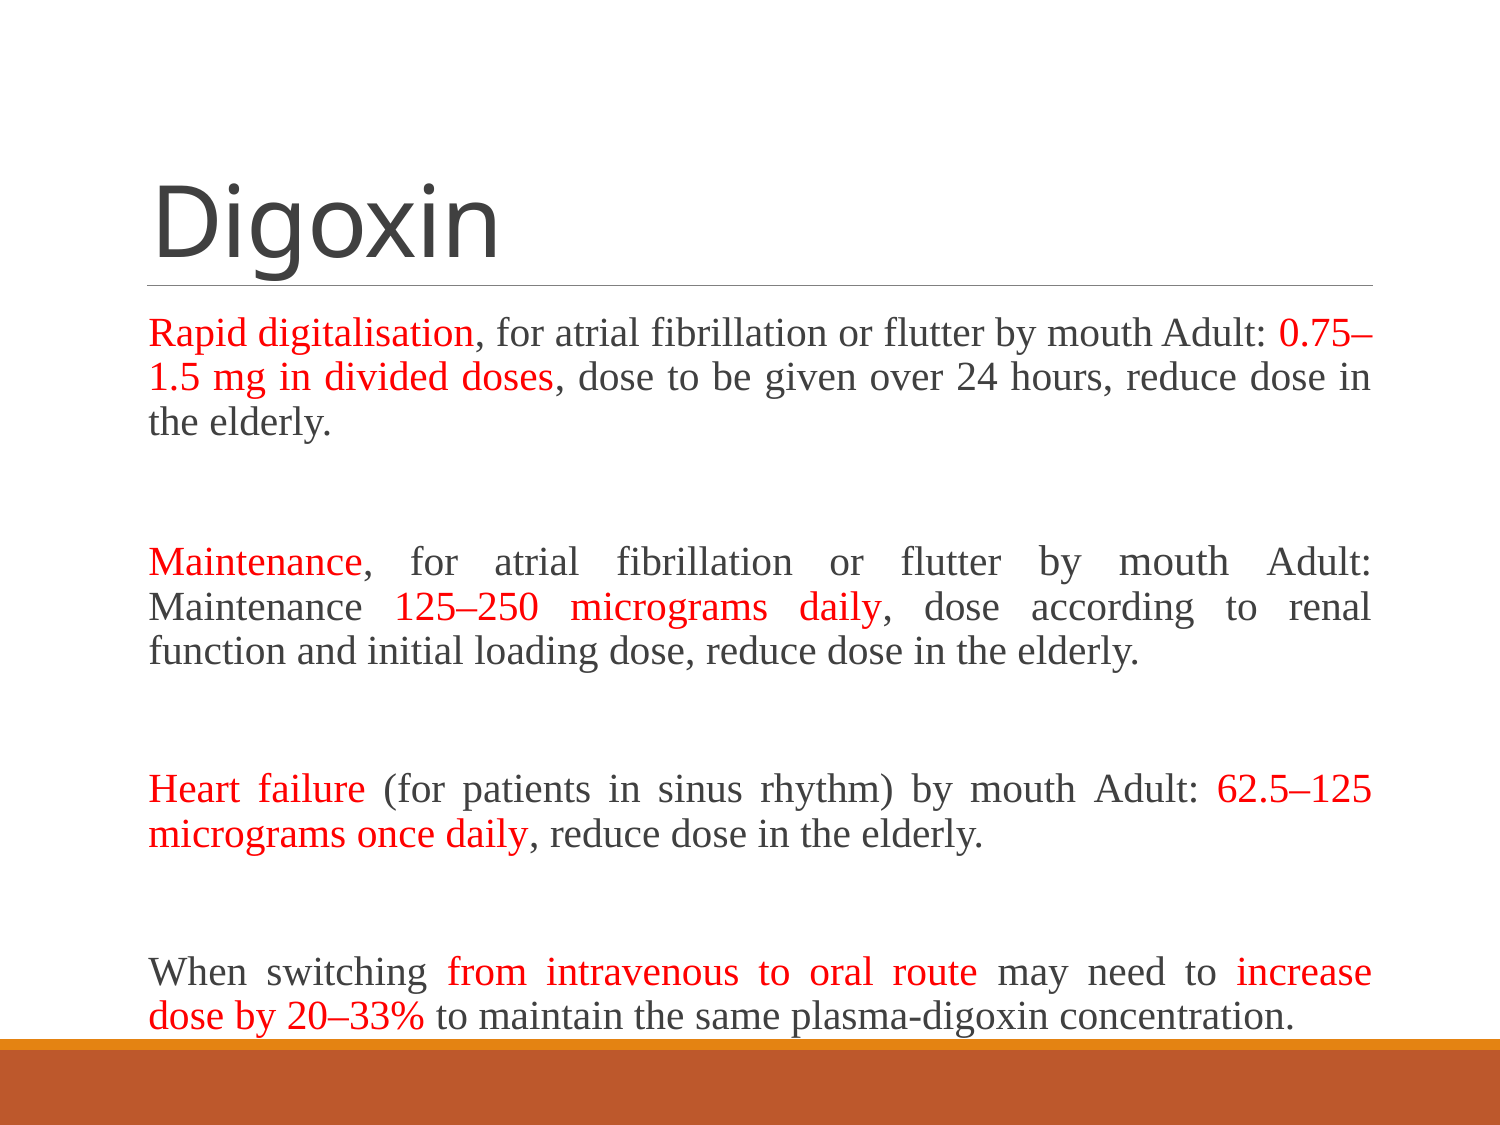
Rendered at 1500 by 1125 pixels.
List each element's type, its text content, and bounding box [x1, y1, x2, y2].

list Rapid digitalisation, for atrial fibrillation or flutter by mouth Adult: 0.75–1.5 mg in divided doses, dose to be given over 24 hours, reduce dose in the elderly. Maintenance, for atrial fibrillation or flutter by mouth Adult: Maintenance 125–250 micrograms daily, dose according to renal function and initial loading dose, reduce dose in the elderly. Heart failure (for patients in sinus rhythm) by mouth Adult: 62.5–125 micrograms once daily, reduce dose in the elderly. When switching from intravenous to oral route may need to increase dose by 20–33% to maintain the same plasma-digoxin concentration. [135, 302, 1373, 1050]
title Digoxin [135, 47, 1373, 285]
